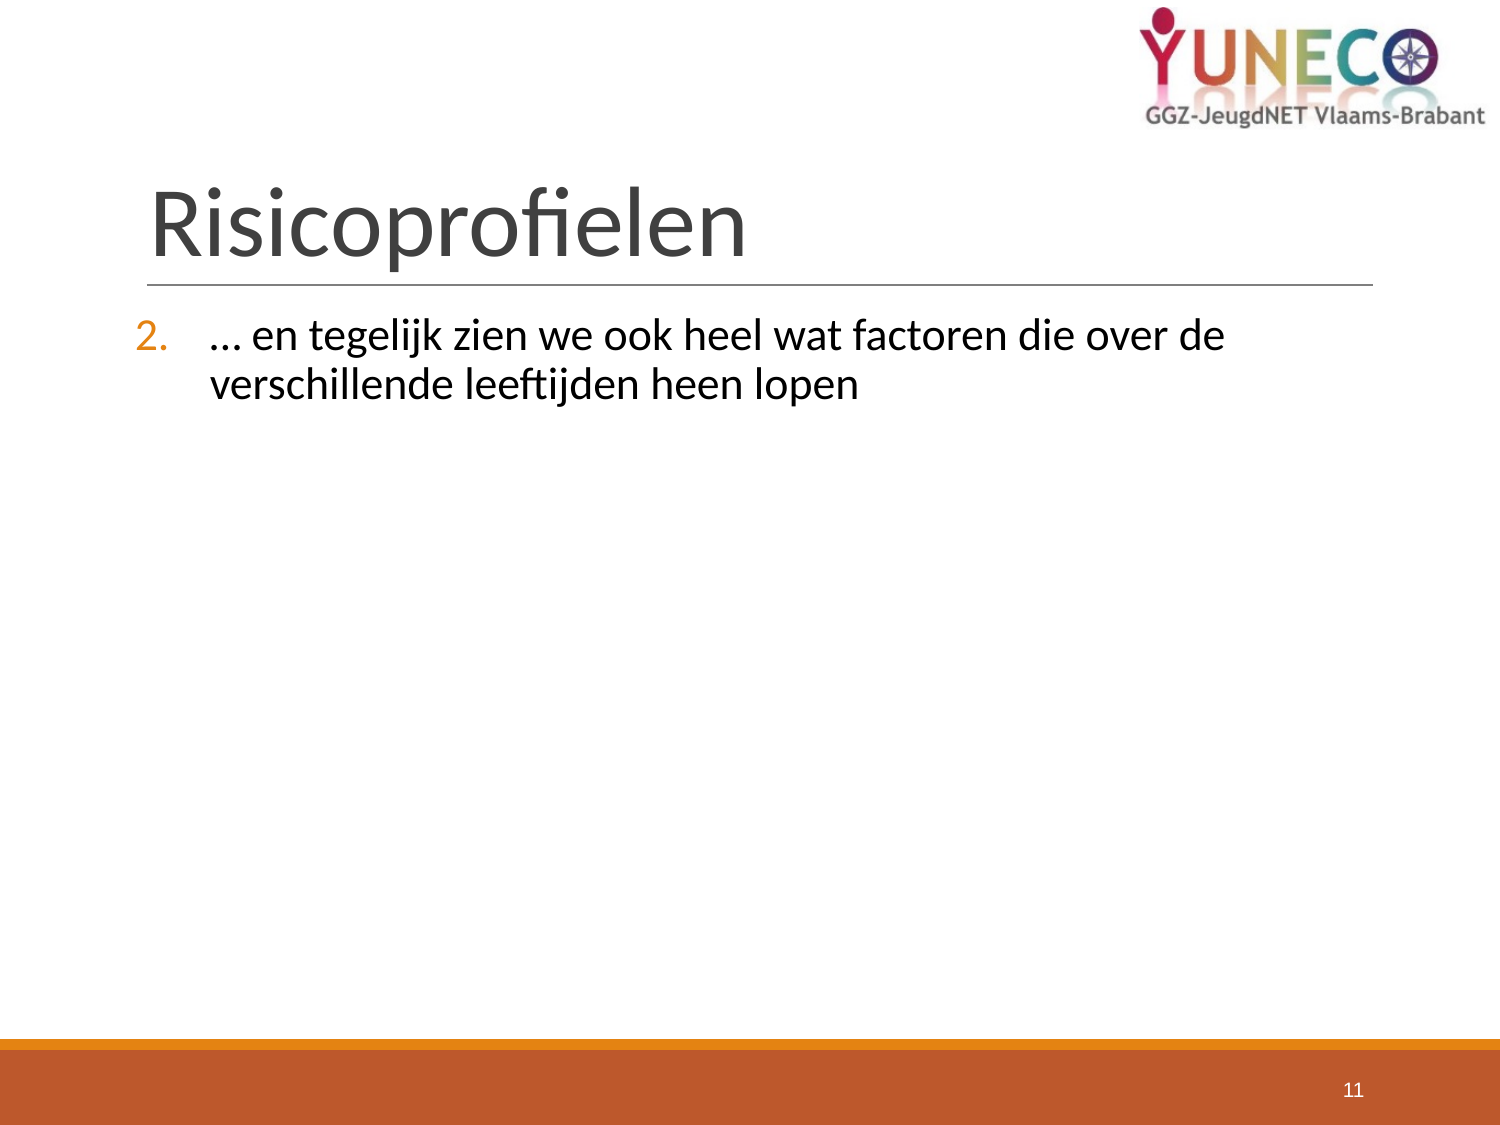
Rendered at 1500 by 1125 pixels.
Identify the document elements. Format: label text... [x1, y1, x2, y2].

title Risicoprofielen [134, 47, 1373, 285]
text_box 11 [1217, 1059, 1380, 1120]
list … en tegelijk zien we ook heel wat factoren die over de verschillende leeftijden heen lopen [134, 302, 1400, 409]
picture [1139, 6, 1500, 136]
